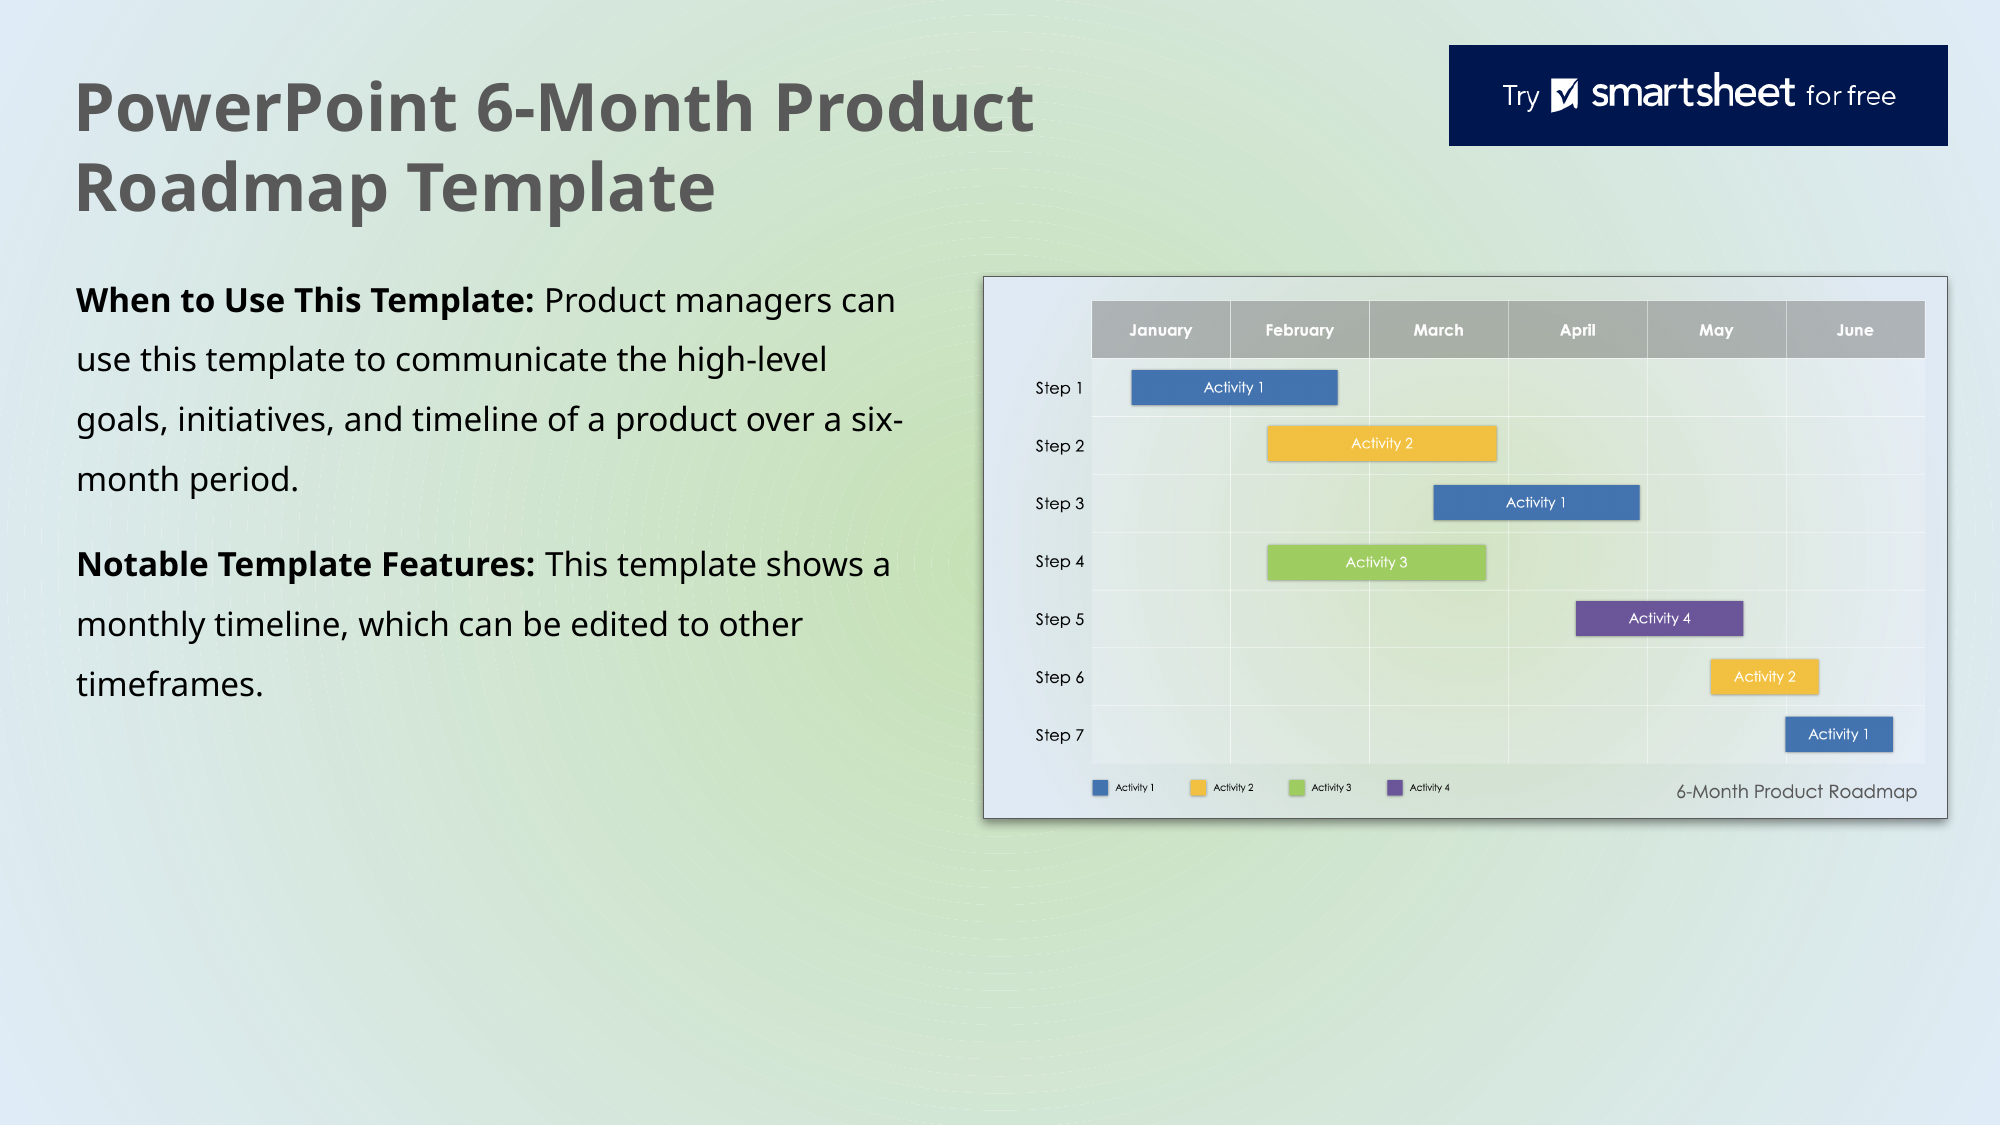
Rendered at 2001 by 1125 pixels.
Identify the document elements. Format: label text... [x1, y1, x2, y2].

picture [1449, 45, 1948, 146]
picture [983, 276, 1948, 819]
text_box PowerPoint 6-Month Product Roadmap Template [59, 57, 1330, 233]
text_box When to Use This Template: Product managers can use this template to communicate the high-level goals, initiatives, and timeline of a product over a six-month period. Notable Template Features: This template shows a monthly timeline, which can be edited to other timeframes. [61, 251, 926, 711]
